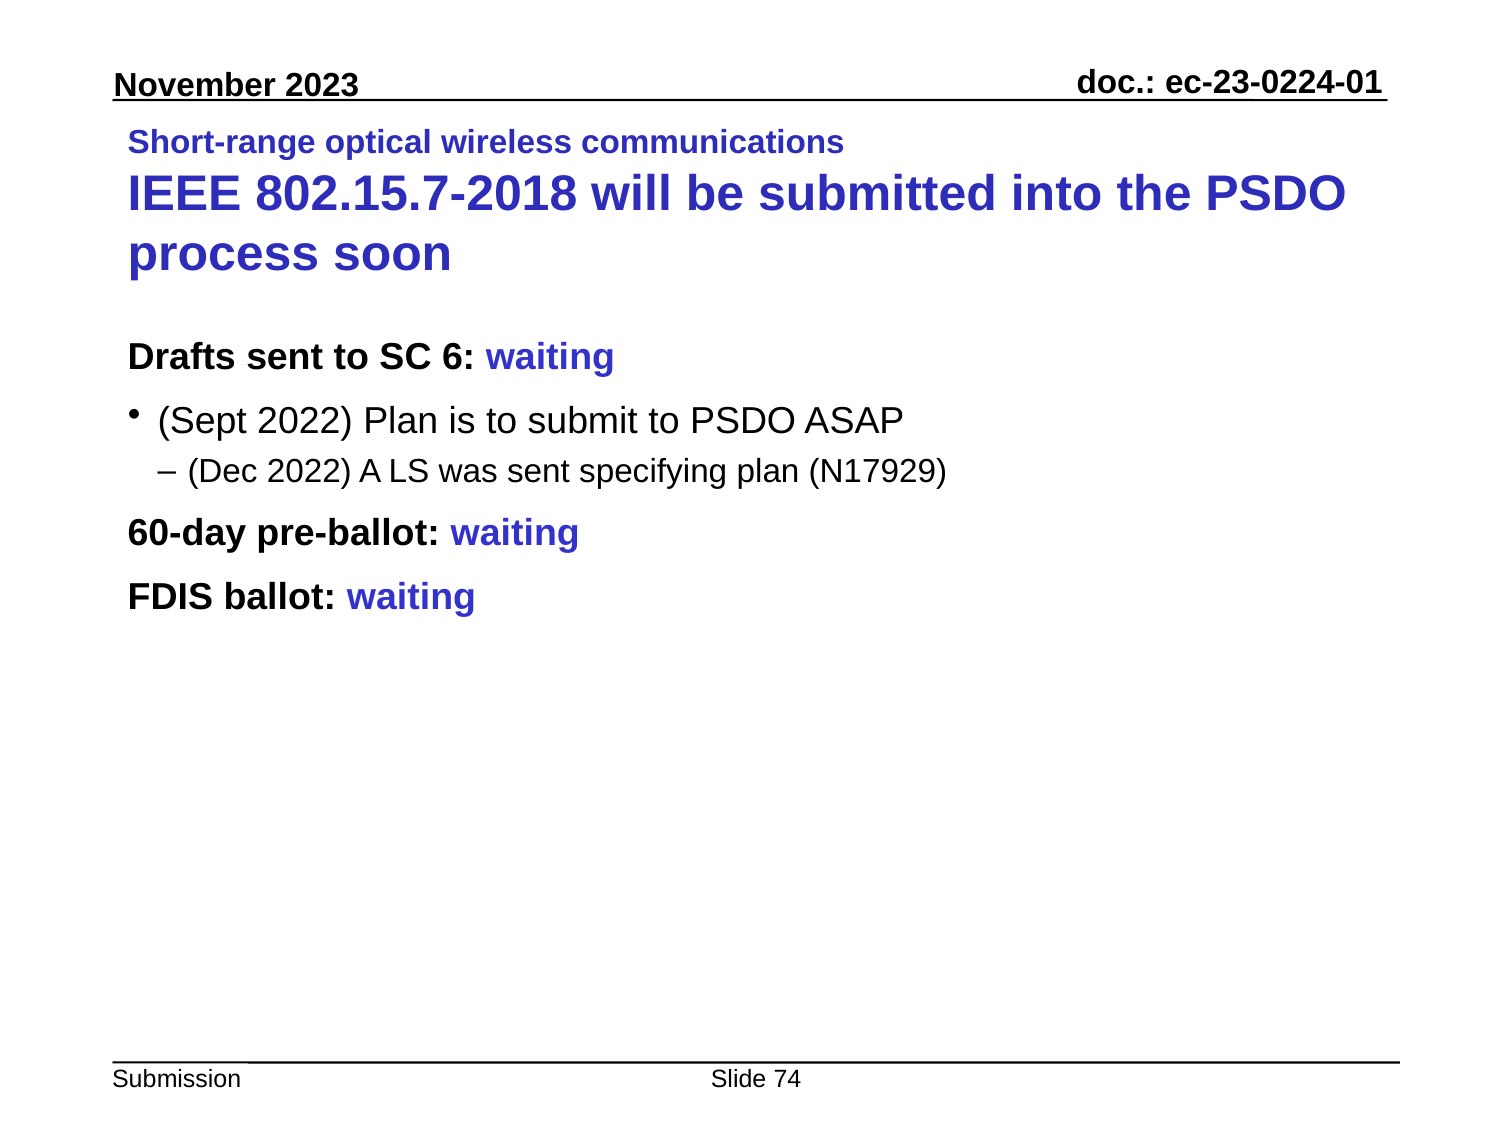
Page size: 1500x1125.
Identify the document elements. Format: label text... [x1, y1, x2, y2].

title Short-range optical wireless communications IEEE 802.15.7-2018 will be submitted into the PSDO process soon [112, 112, 1388, 288]
list Drafts sent to SC 6: waiting (Sept 2022) Plan is to submit to PSDO ASAP (Dec 2022) A LS was sent specifying plan (N17929) 60-day pre-ballot: waiting FDIS ballot: waiting [112, 324, 1388, 1000]
slide_number Slide 74 [709, 1061, 803, 1093]
